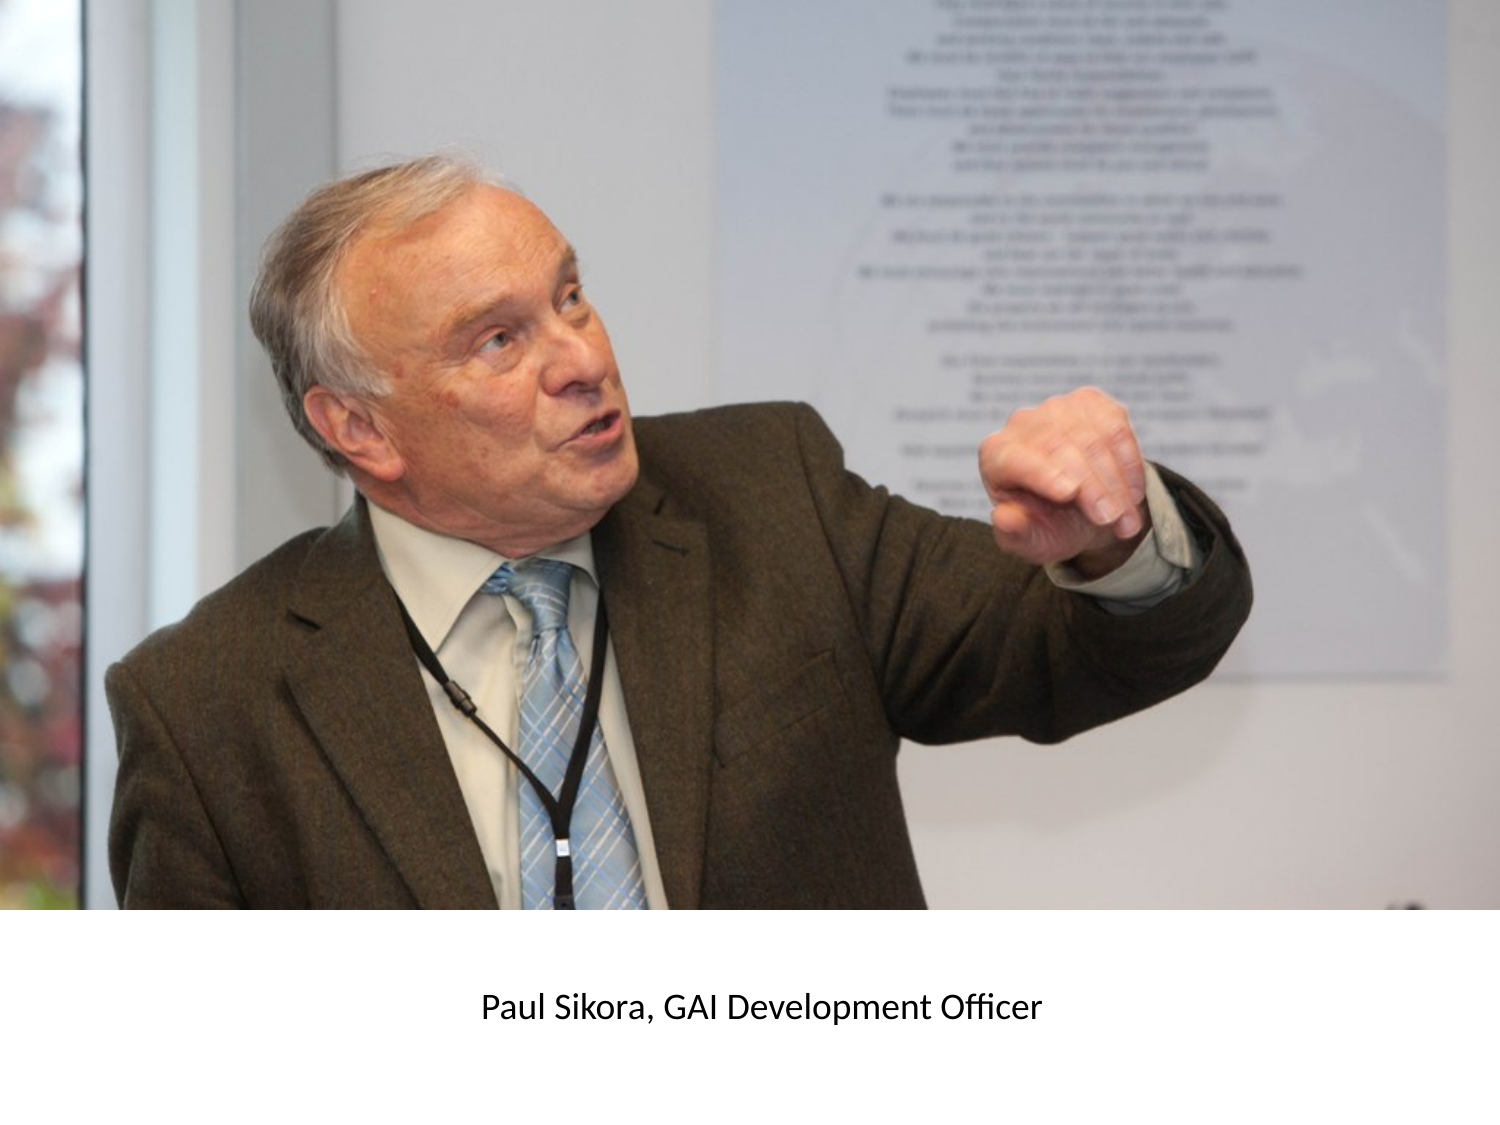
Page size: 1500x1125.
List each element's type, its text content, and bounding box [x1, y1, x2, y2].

picture [0, 0, 1500, 910]
text_box Paul Sikora, GAI Development Officer [466, 974, 1059, 1035]
